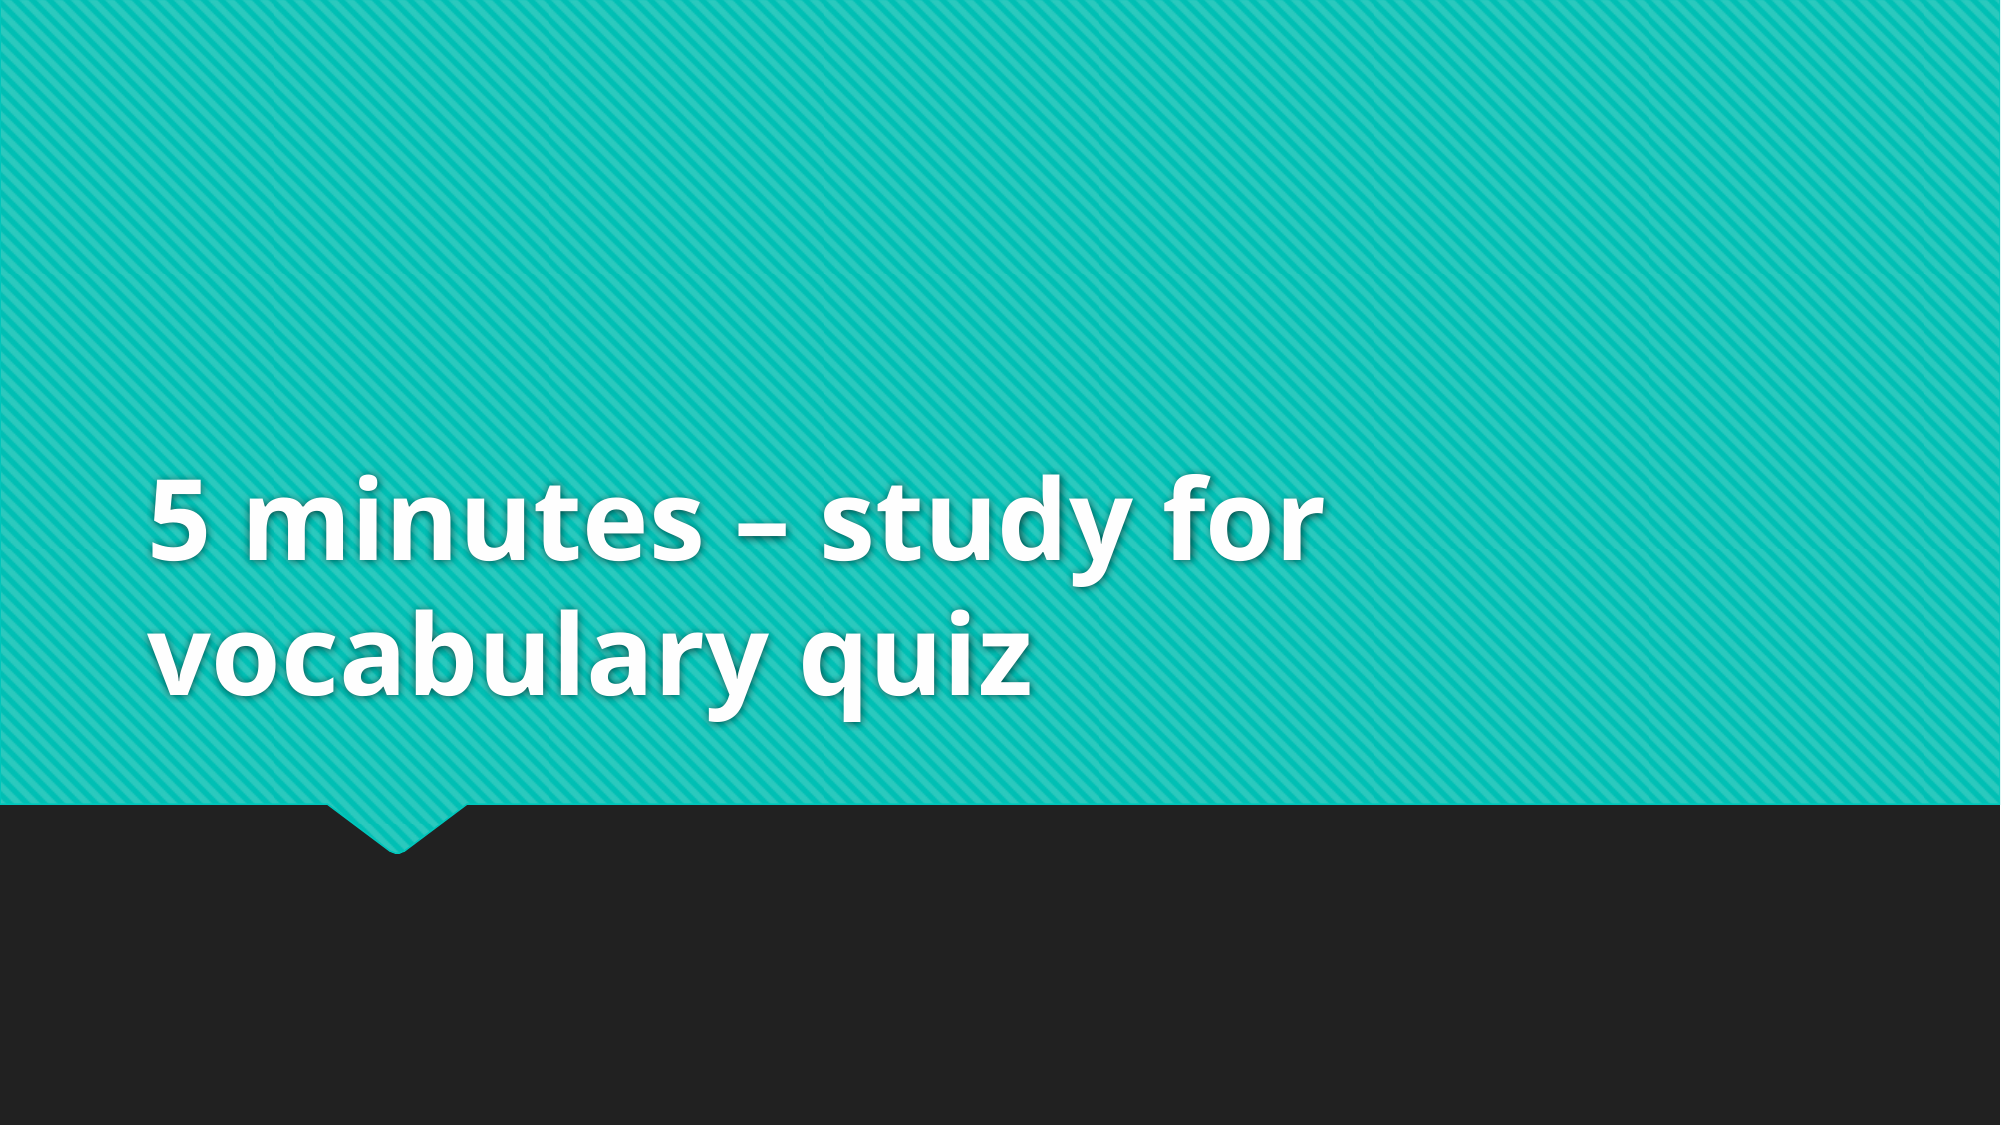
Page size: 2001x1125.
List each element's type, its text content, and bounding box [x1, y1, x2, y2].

title 5 minutes – study for vocabulary quiz [132, 237, 1868, 726]
